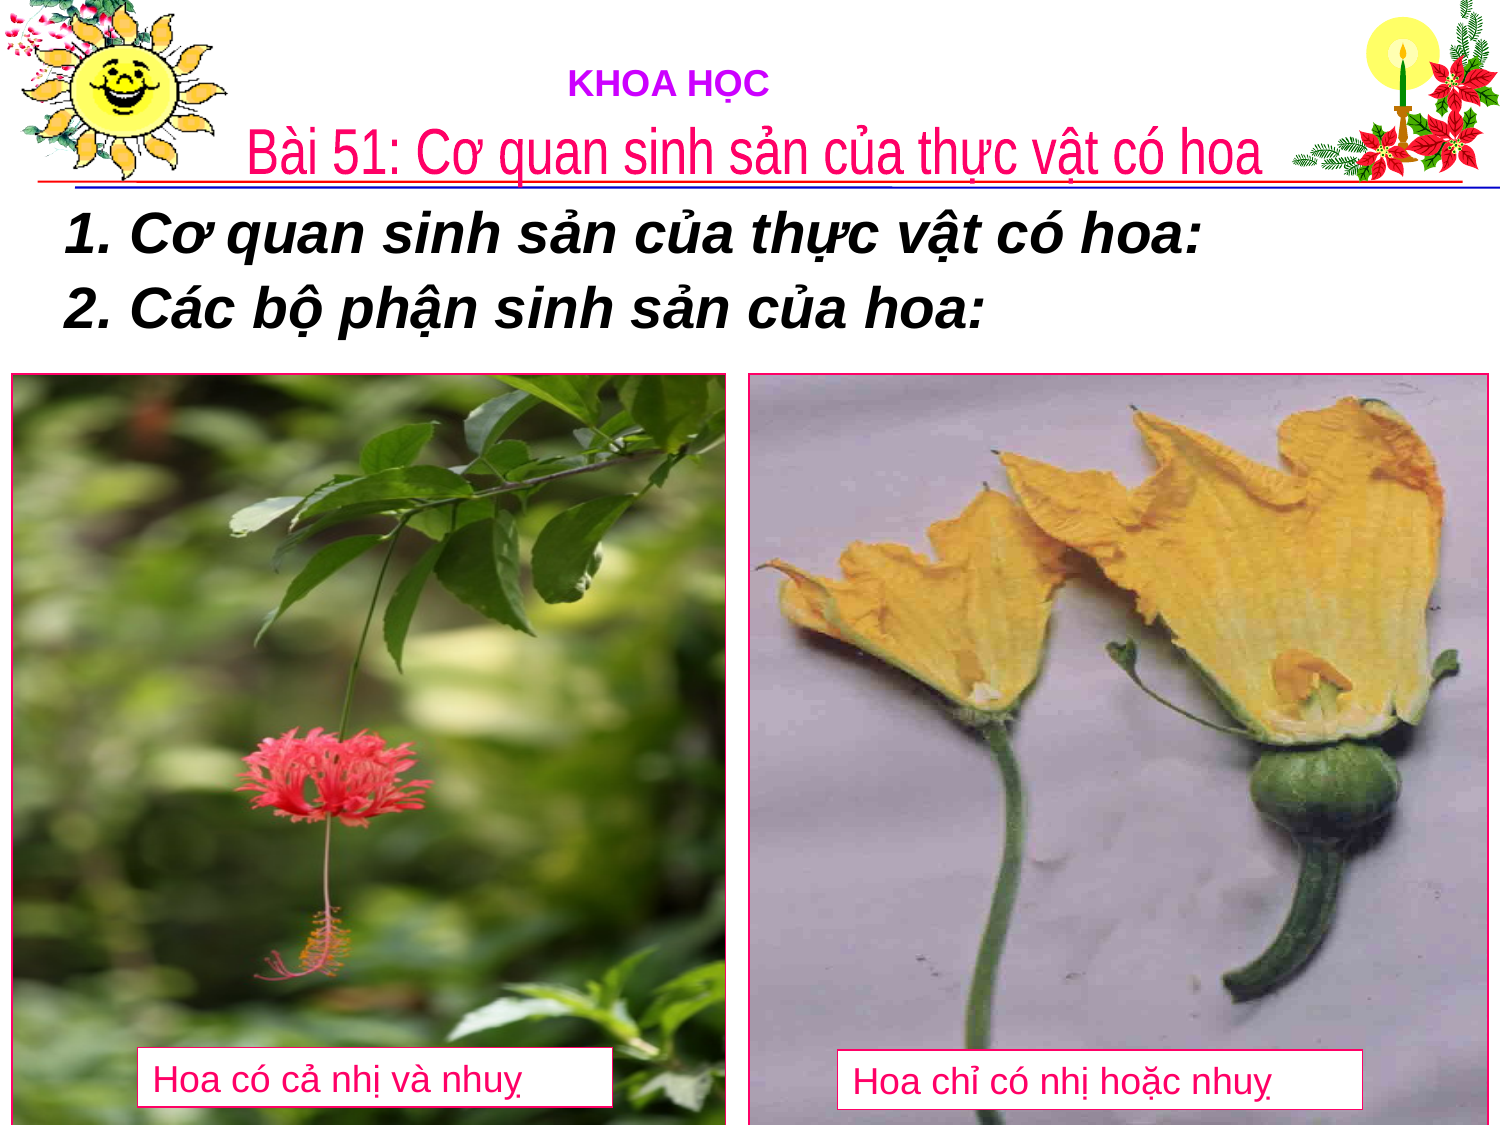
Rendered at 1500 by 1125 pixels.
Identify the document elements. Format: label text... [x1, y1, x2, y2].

picture [12, 374, 726, 1125]
text_box 2. Các bộ phận sinh sản của hoa: [50, 262, 1225, 348]
picture [1291, 0, 1500, 184]
picture [0, 0, 251, 191]
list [749, 374, 1488, 1125]
text_box 1. Cơ quan sinh sản của thực vật có hoa: [50, 187, 1225, 262]
text_box KHOA HỌC [552, 52, 813, 112]
